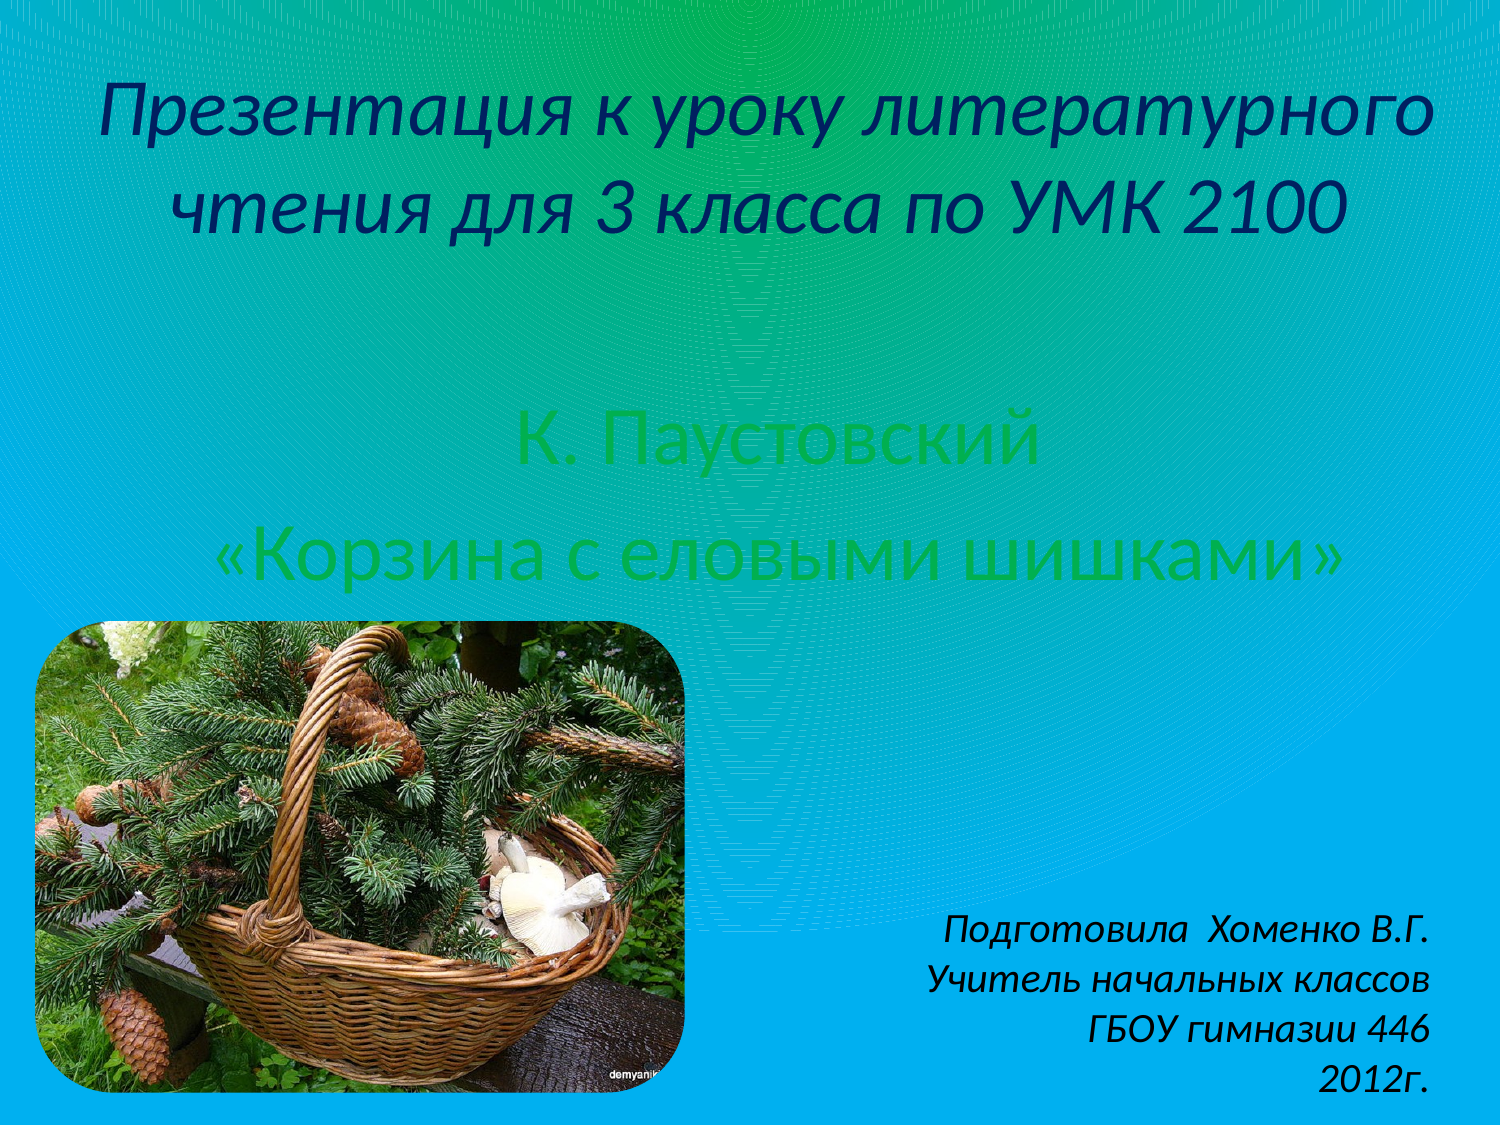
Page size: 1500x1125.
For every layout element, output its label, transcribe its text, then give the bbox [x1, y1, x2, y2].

picture [36, 620, 685, 1092]
text_box Подготовила Хоменко В.Г. Учитель начальных классов ГБОУ гимназии 446 2012г. [910, 893, 1446, 1108]
subtitle К. Паустовский «Корзина с еловыми шишками» [171, 373, 1388, 661]
title Презентация к уроку литературного чтения для 3 класса по УМК 2100 [76, 30, 1459, 273]
